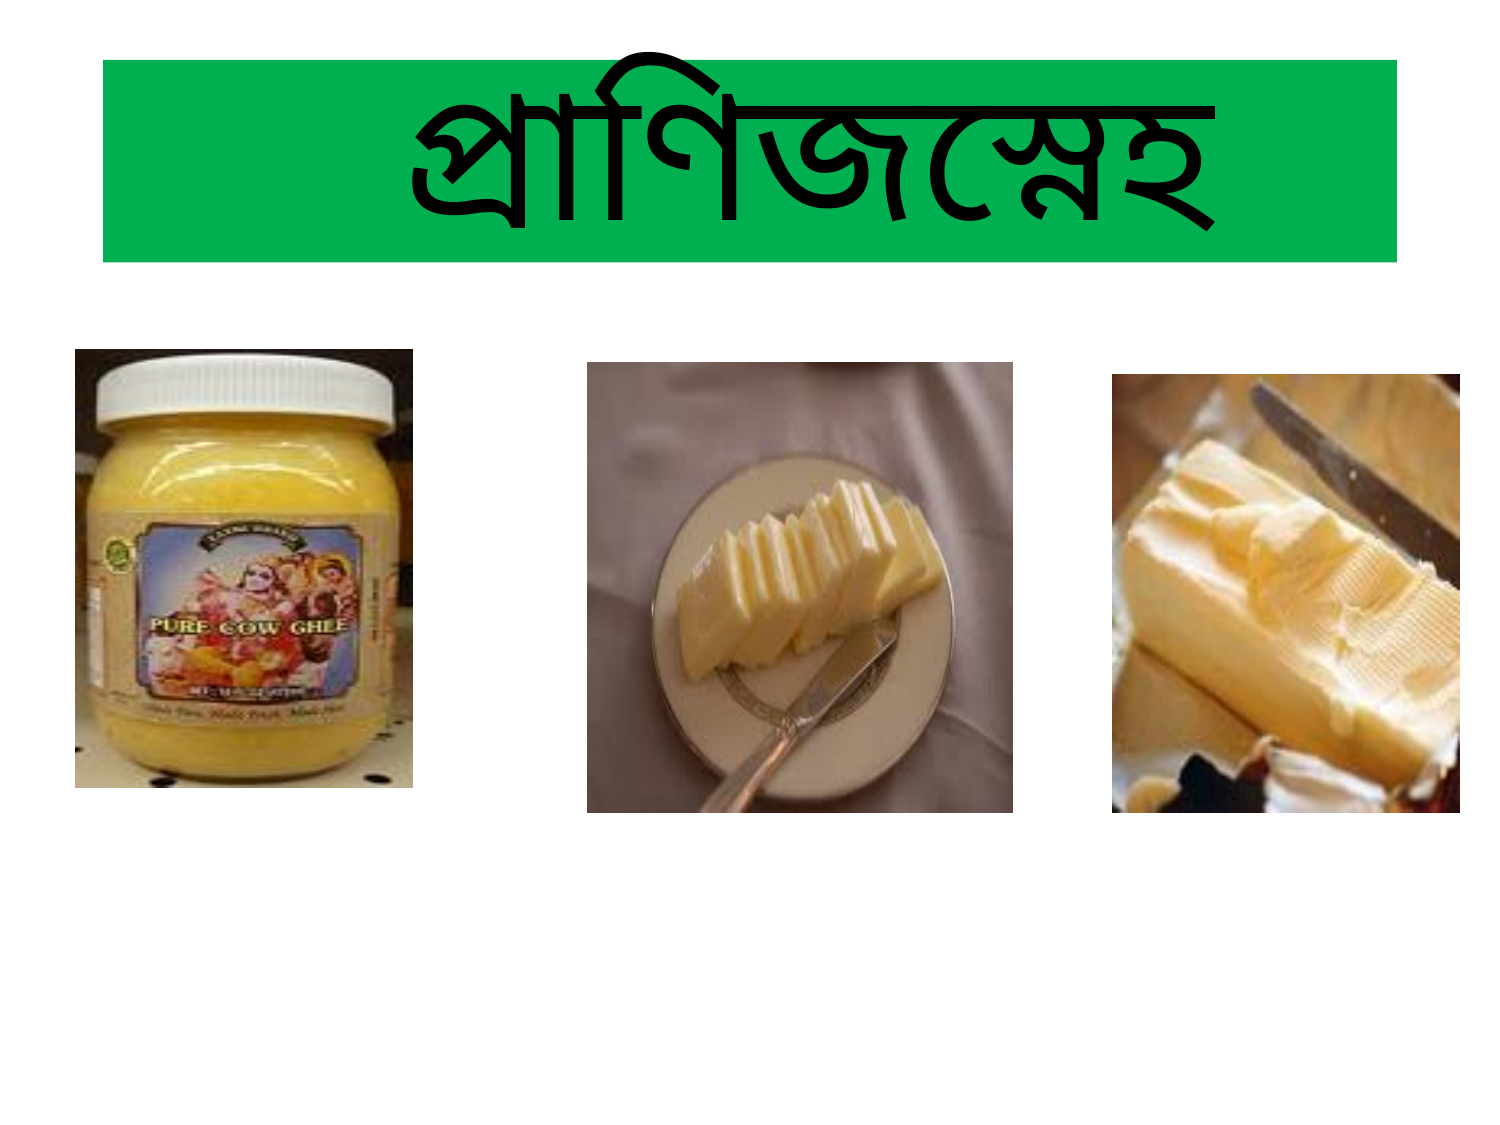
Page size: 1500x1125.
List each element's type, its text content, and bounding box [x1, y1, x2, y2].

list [74, 349, 413, 788]
picture [587, 362, 1013, 813]
picture [1112, 374, 1460, 813]
title প্রাণিজস্নেহ [103, 59, 1397, 263]
